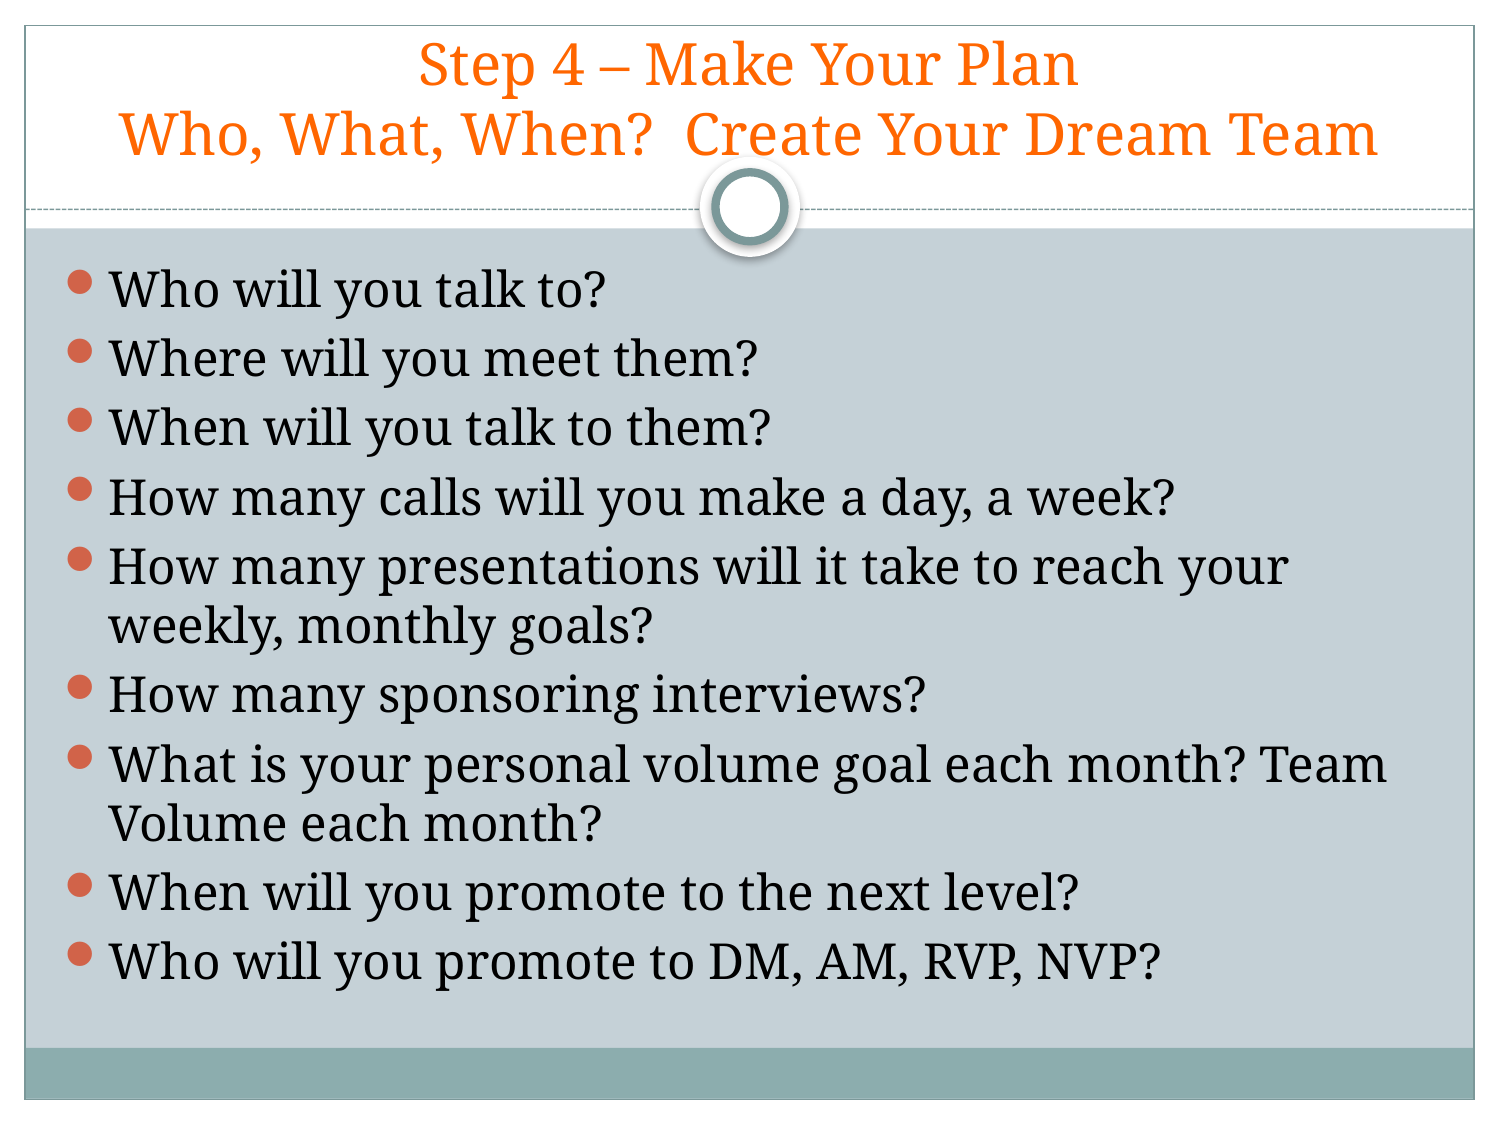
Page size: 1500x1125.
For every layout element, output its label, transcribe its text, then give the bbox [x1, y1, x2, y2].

list Who will you talk to? Where will you meet them? When will you talk to them? How many calls will you make a day, a week? How many presentations will it take to reach your weekly, monthly goals? How many sponsoring interviews? What is your personal volume goal each month? Team Volume each month? When will you promote to the next level? Who will you promote to DM, AM, RVP, NVP? [49, 250, 1445, 1001]
title Step 4 – Make Your Plan Who, What, When? Create Your Dream Team [49, 37, 1450, 175]
